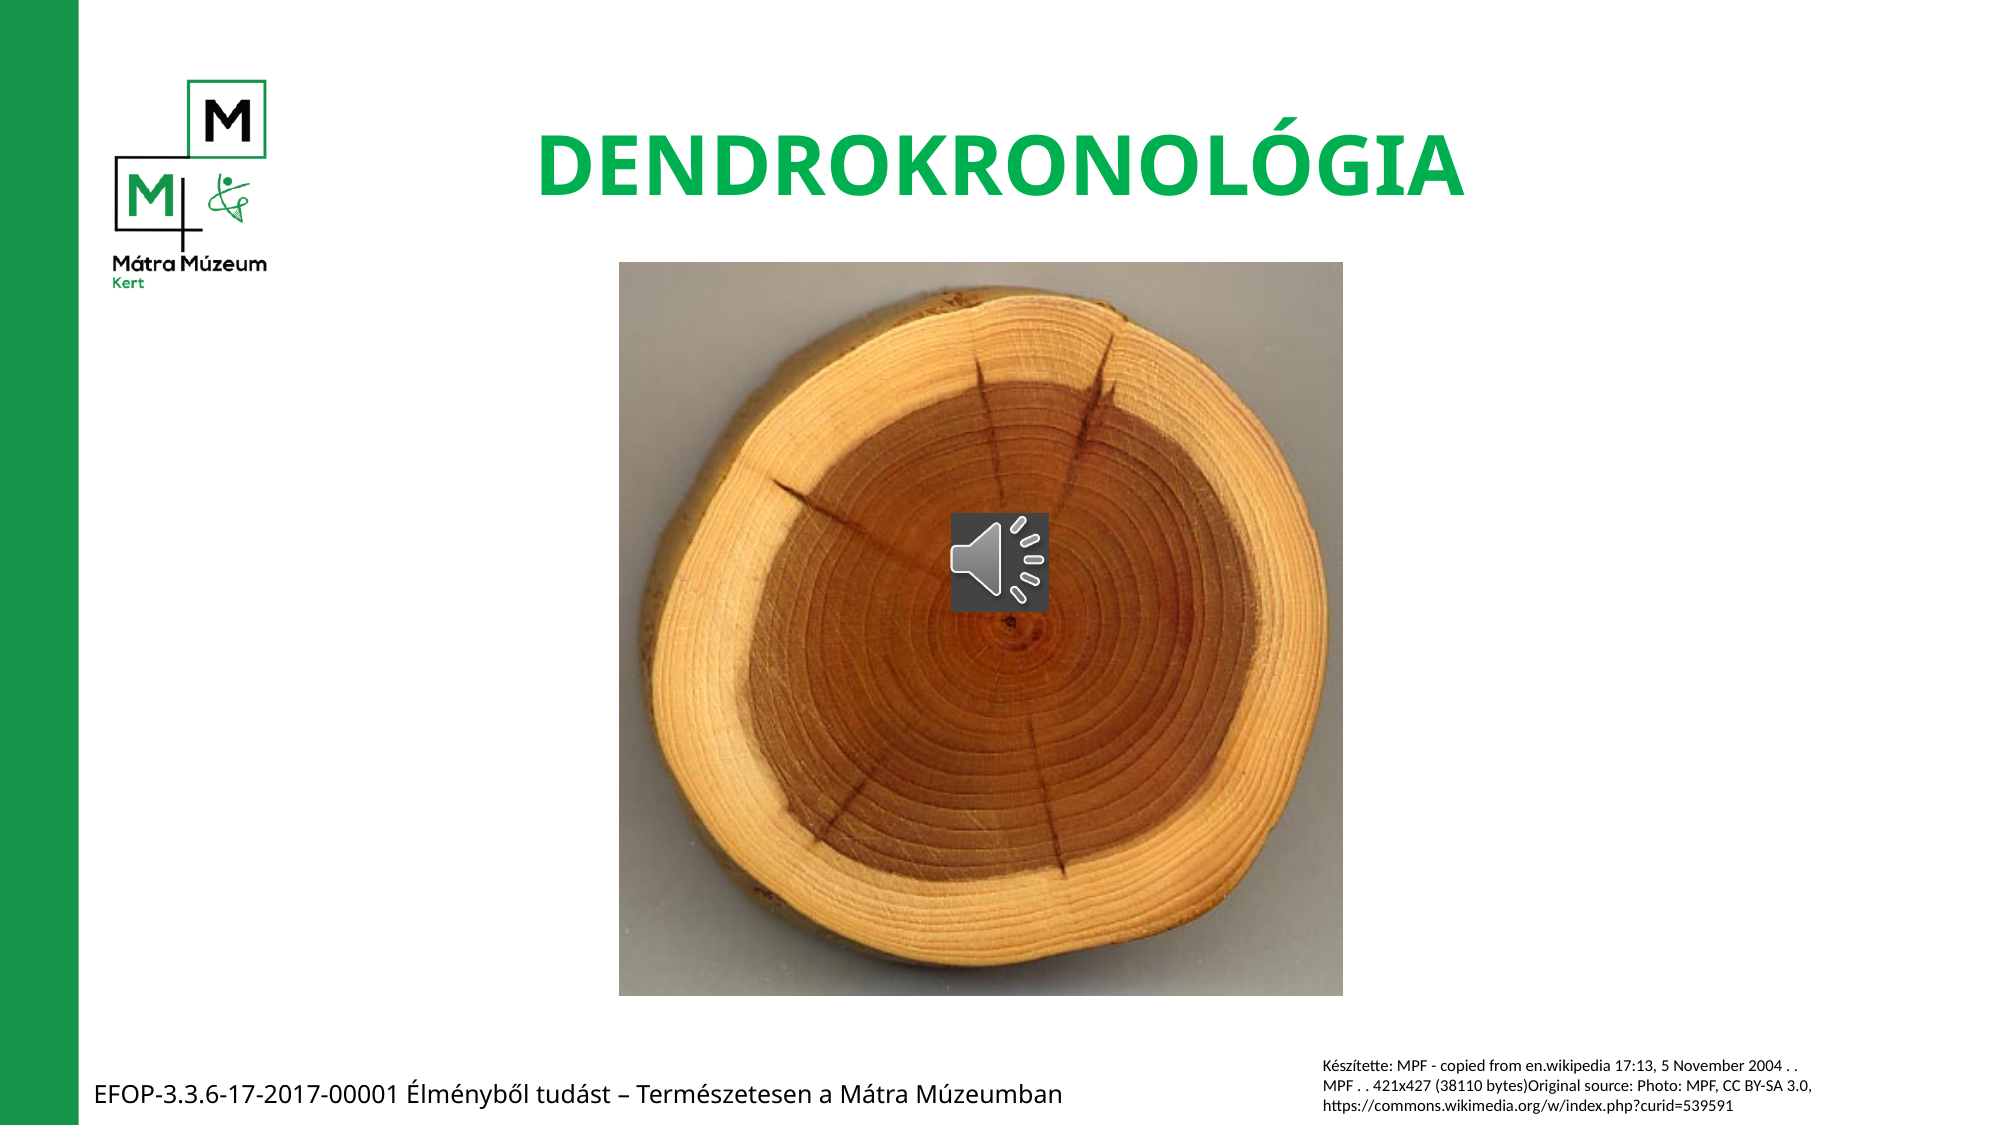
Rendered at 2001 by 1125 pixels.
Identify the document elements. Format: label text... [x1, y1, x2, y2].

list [619, 262, 1343, 996]
text_box Készítette: MPF - copied from en.wikipedia 17:13, 5 November 2004 . . MPF . . 421x427 (38110 bytes)Original source: Photo: MPF, CC BY-SA 3.0, https://commons.wikimedia.org/w/index.php?curid=539591 [1308, 1047, 1856, 1122]
text_box EFOP-3.3.6-17-2017-00001 Élményből tudást – Természetesen a Mátra Múzeumban [78, 1071, 1117, 1125]
picture [111, 78, 270, 294]
text_box [0, 0, 79, 1125]
title DENDROKRONOLÓGIA [137, 59, 1863, 278]
picture [949, 512, 1050, 613]
